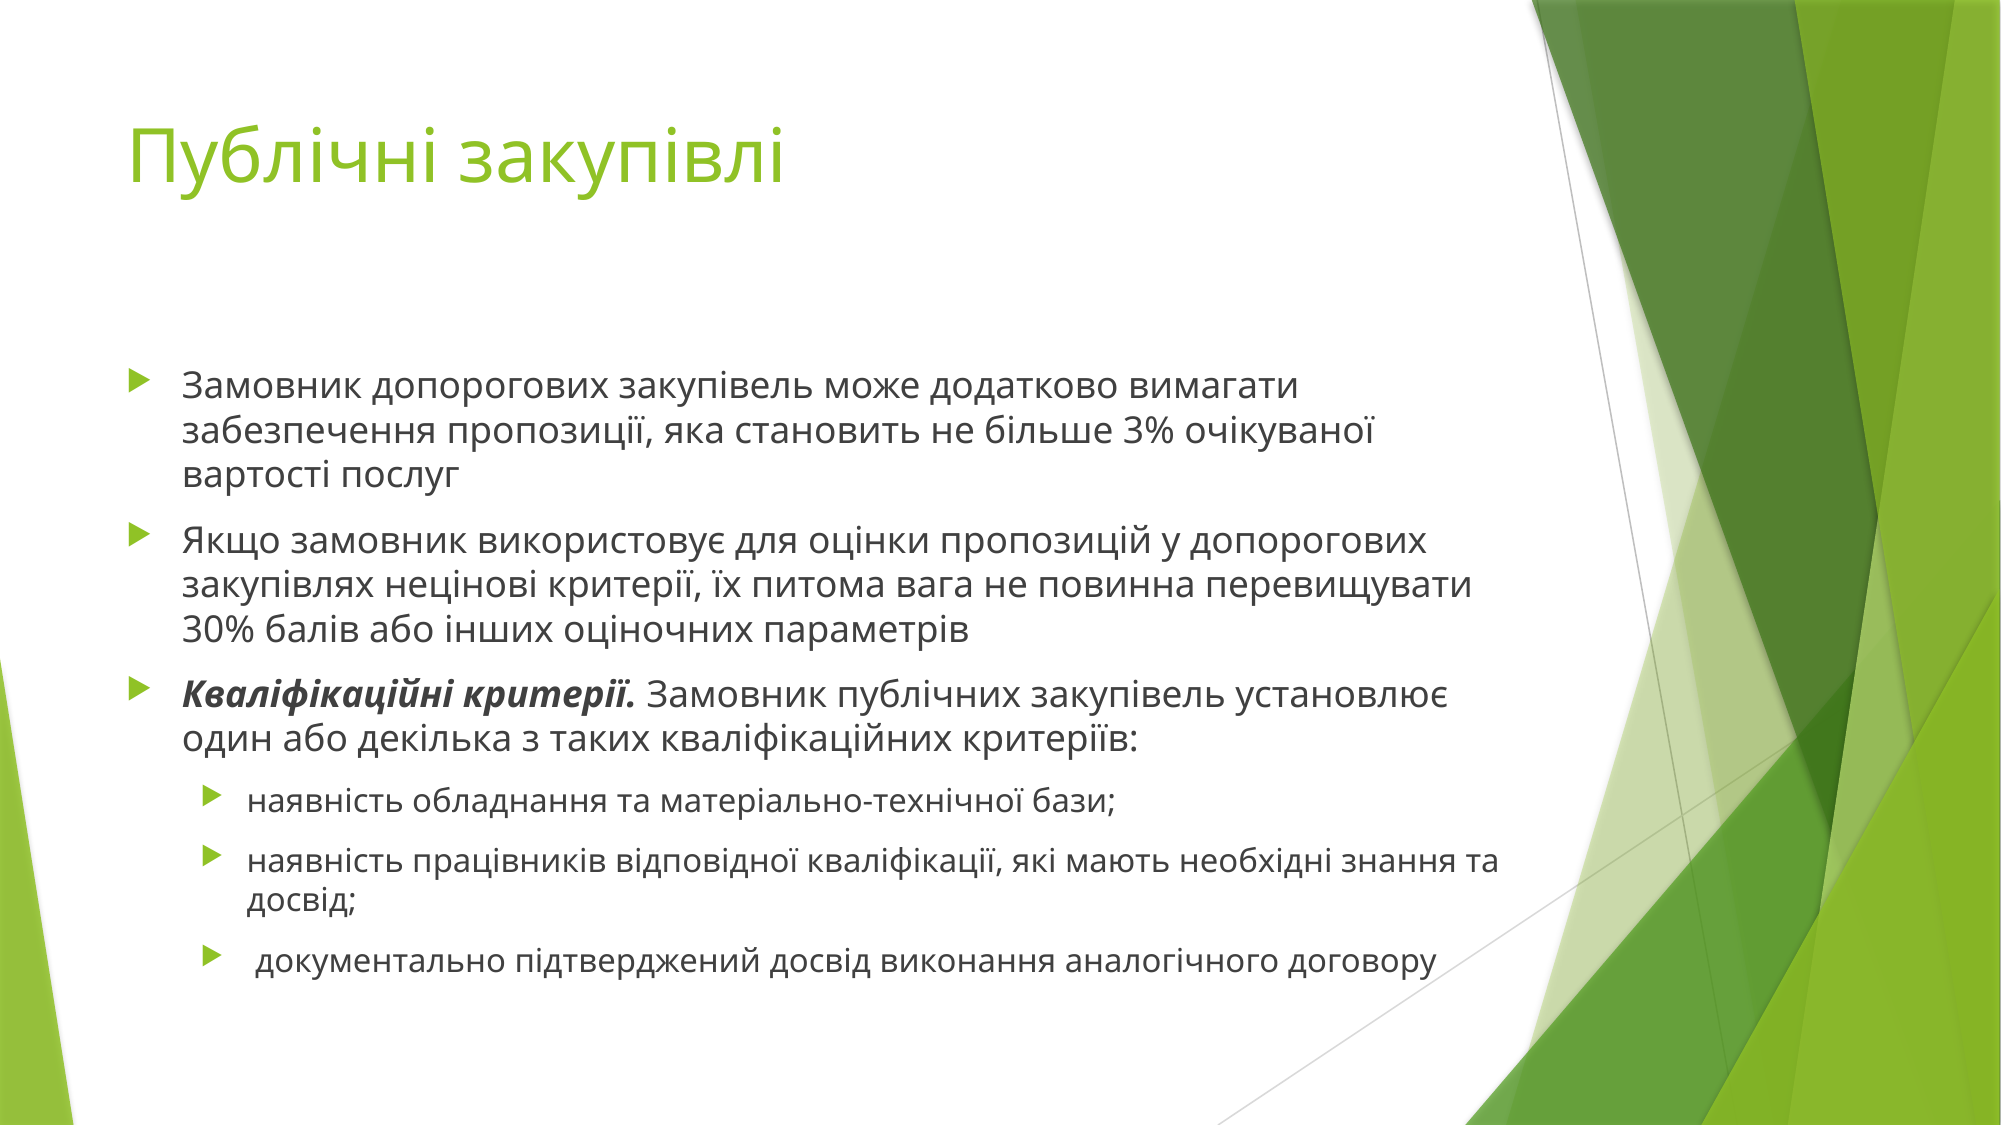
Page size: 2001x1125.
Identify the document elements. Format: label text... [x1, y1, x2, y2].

title Публічні закупівлі [111, 99, 1522, 317]
list Замовник допорогових закупівель може додатково вимагати забезпечення пропозиції, яка становить не більше 3% очікуваної вартості послуг Якщо замовник використовує для оцінки пропозицій у допорогових закупівлях нецінові критерії, їх питома вага не повинна перевищувати 30% балів або інших оціночних параметрів Кваліфікаційні критерії. Замовник публічних закупівель установлює один або декілька з таких кваліфікаційних критеріїв: наявність обладнання та матеріально-технічної бази; наявність працівників відповідної кваліфікації, які мають необхідні знання та досвід; документально підтверджений досвід виконання аналогічного договору [111, 354, 1522, 992]
